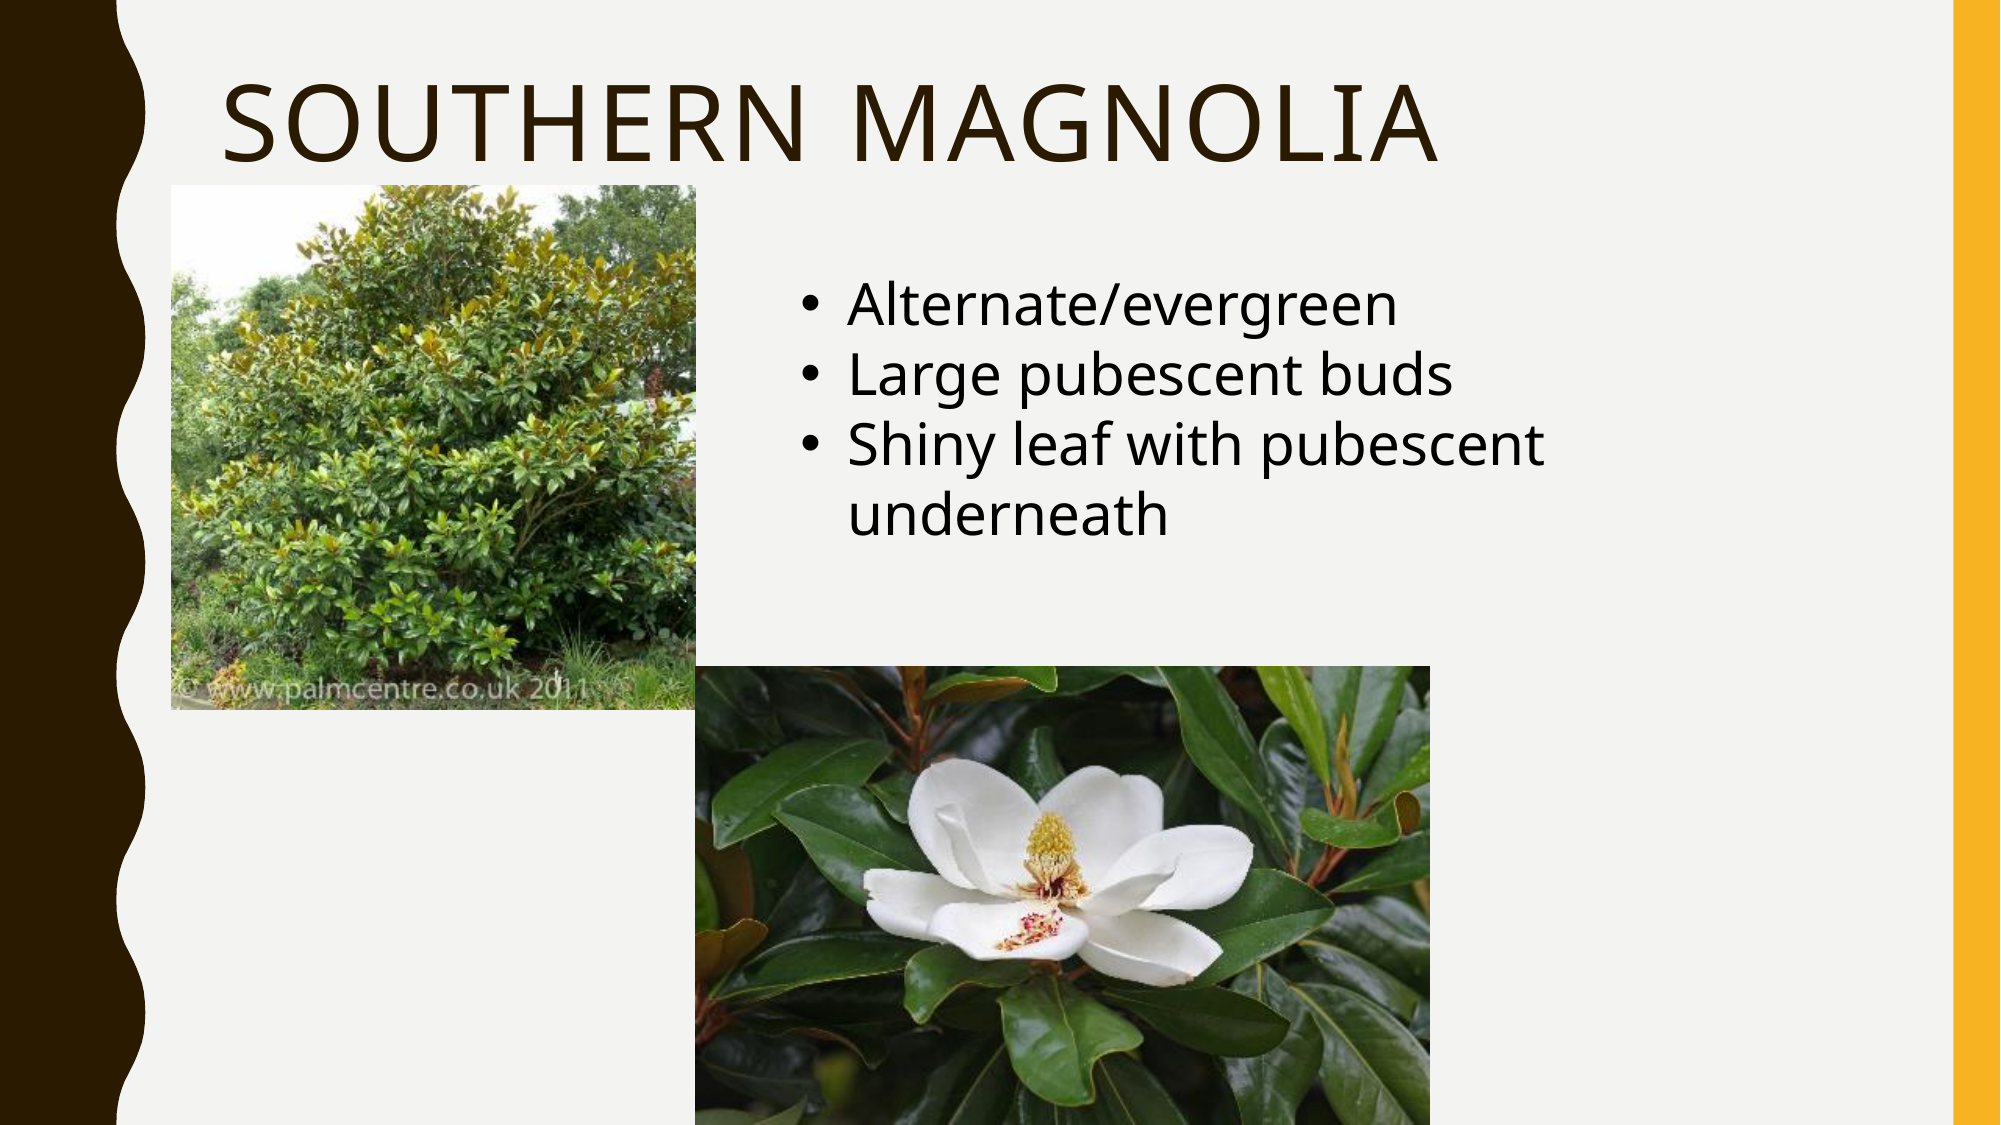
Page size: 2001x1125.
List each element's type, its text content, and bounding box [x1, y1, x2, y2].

text_box Alternate/evergreen Large pubescent buds Shiny leaf with pubescent underneath [785, 259, 1809, 555]
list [171, 185, 695, 710]
title Southern magnolia [205, 62, 1875, 308]
picture [695, 185, 1430, 1125]
